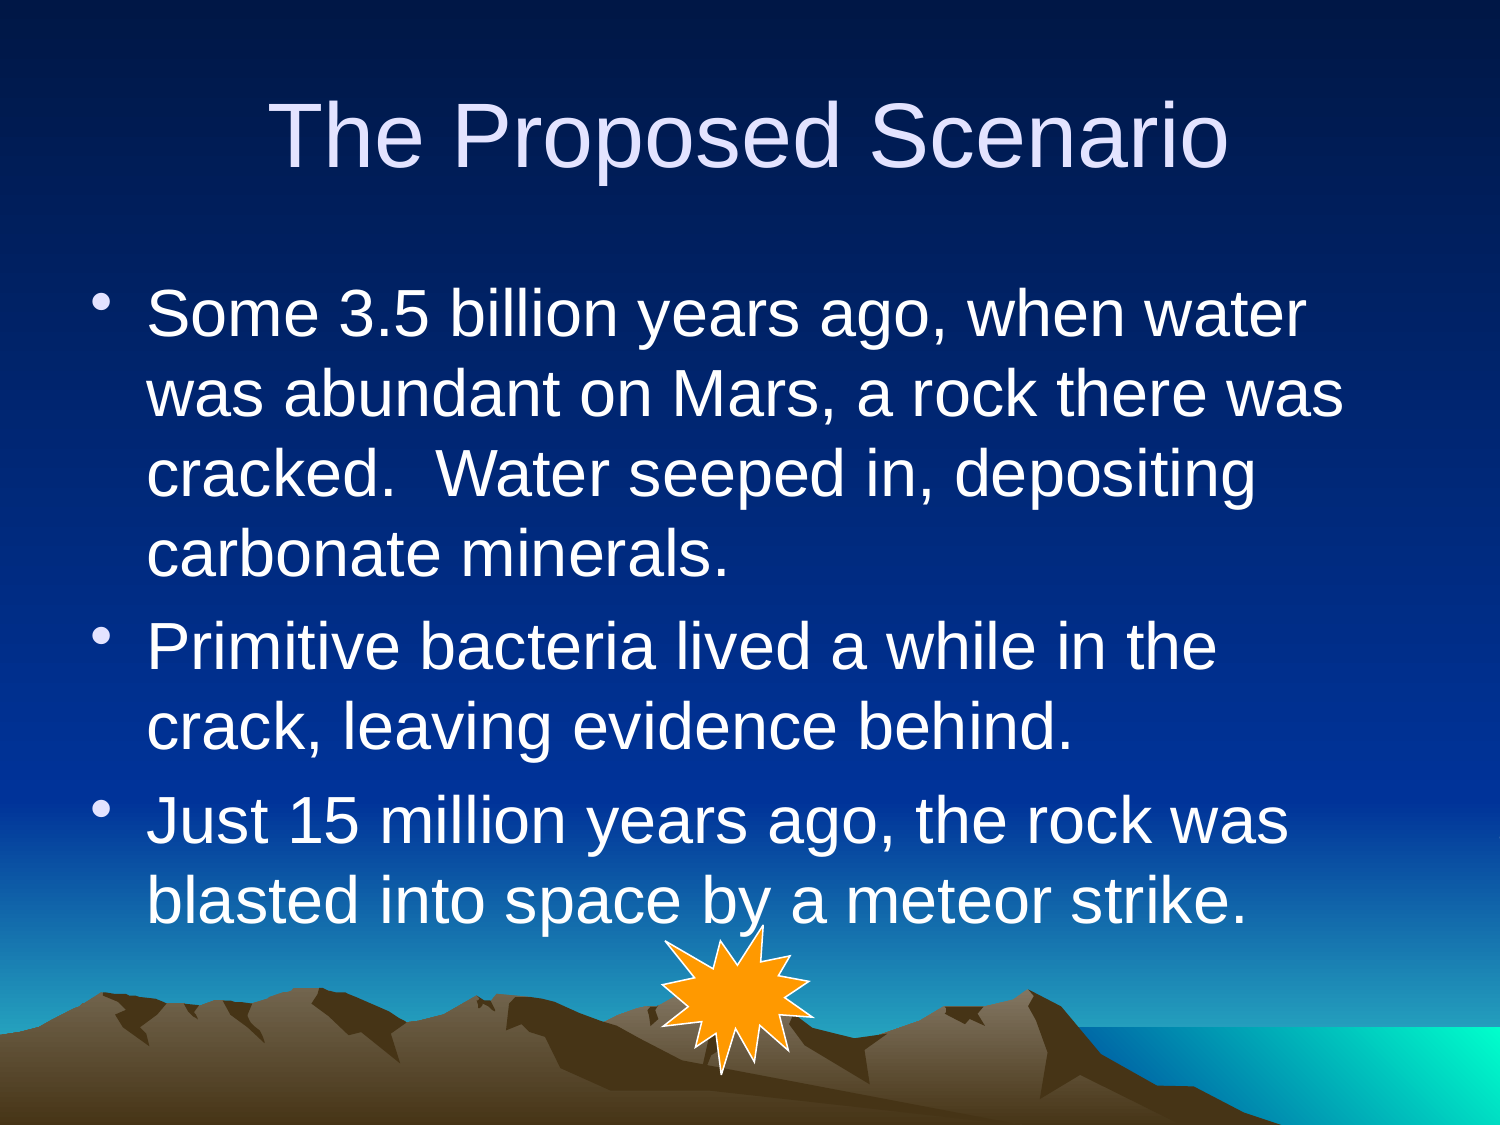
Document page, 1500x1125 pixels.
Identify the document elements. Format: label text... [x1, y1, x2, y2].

title The Proposed Scenario [75, 37, 1425, 225]
text_box [662, 924, 813, 1075]
list Some 3.5 billion years ago, when water was abundant on Mars, a rock there was cracked. Water seeped in, depositing carbonate minerals. Primitive bacteria lived a while in the crack, leaving evidence behind. Just 15 million years ago, the rock was blasted into space by a meteor strike. [75, 262, 1425, 1000]
